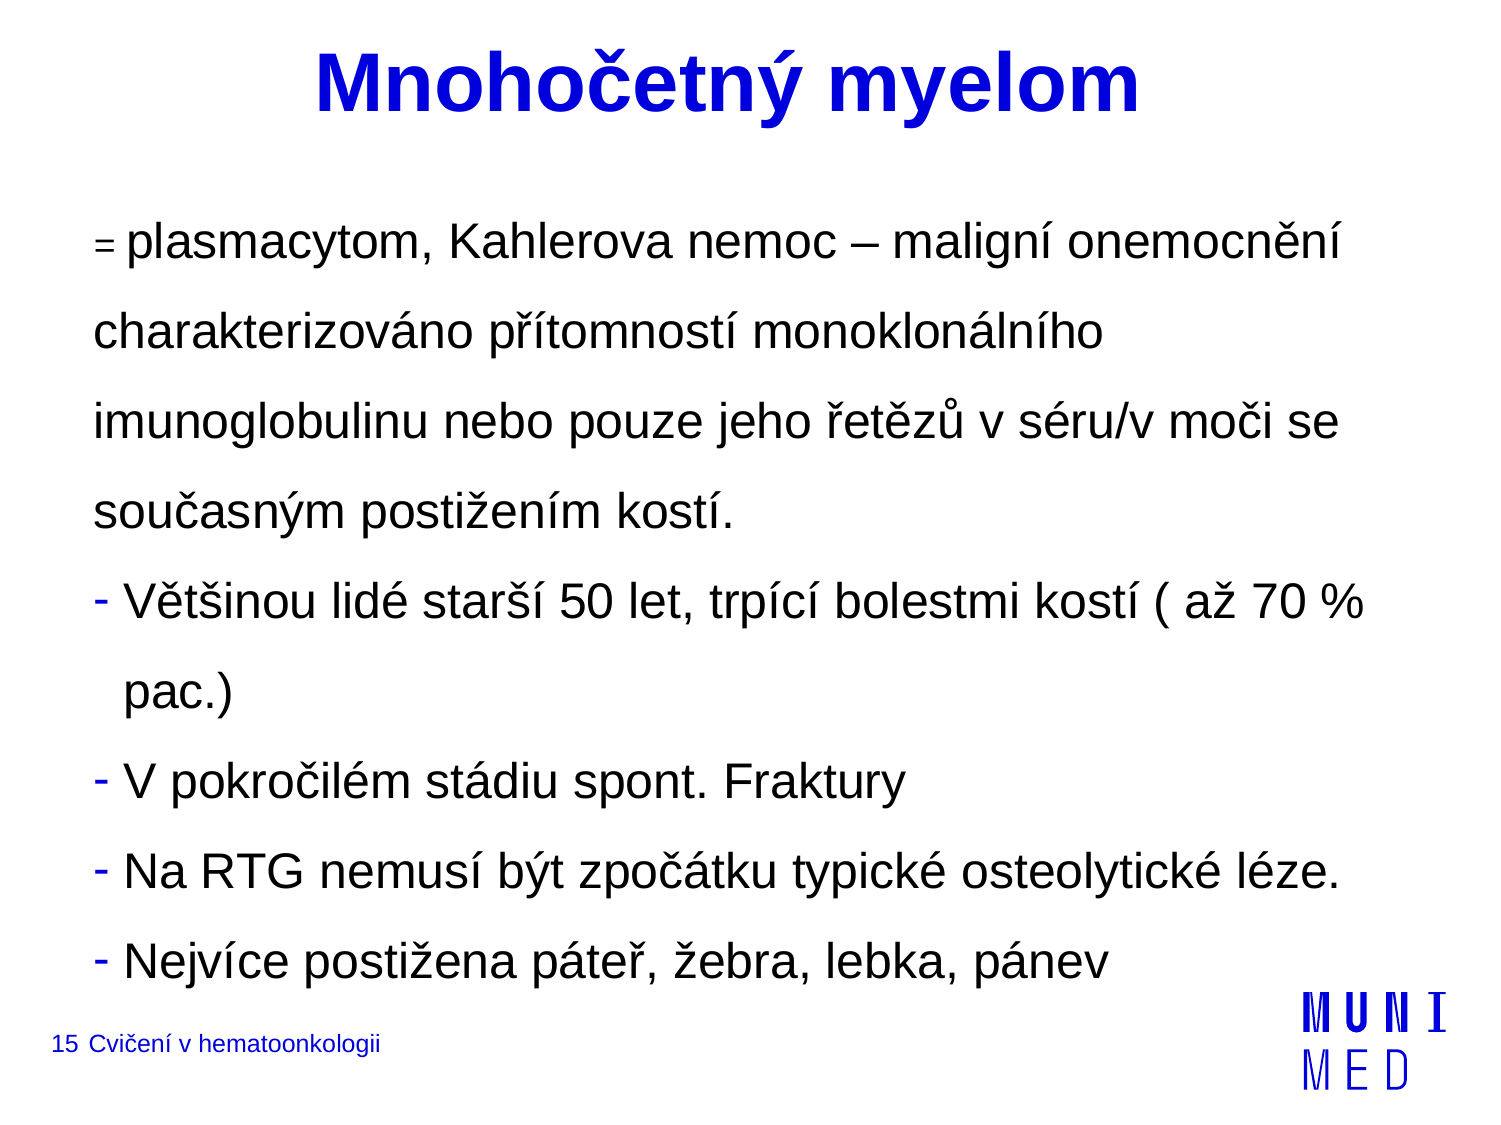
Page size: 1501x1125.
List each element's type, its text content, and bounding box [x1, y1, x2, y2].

footer Cvičení v hematoonkologii [88, 1021, 1064, 1063]
slide_number 15 [50, 1021, 82, 1063]
list = plasmacytom, Kahlerova nemoc – maligní onemocnění charakterizováno přítomností monoklonálního imunoglobulinu nebo pouze jeho řetězů v séru/v moči se současným postižením kostí. Většinou lidé starší 50 let, trpící bolestmi kostí ( až 70 % pac.) V pokročilém stádiu spont. Fraktury Na RTG nemusí být zpočátku typické osteolytické léze. Nejvíce postižena páteř, žebra, lebka, pánev [81, 178, 1406, 858]
title Mnohočetný myelom [66, 44, 1390, 119]
